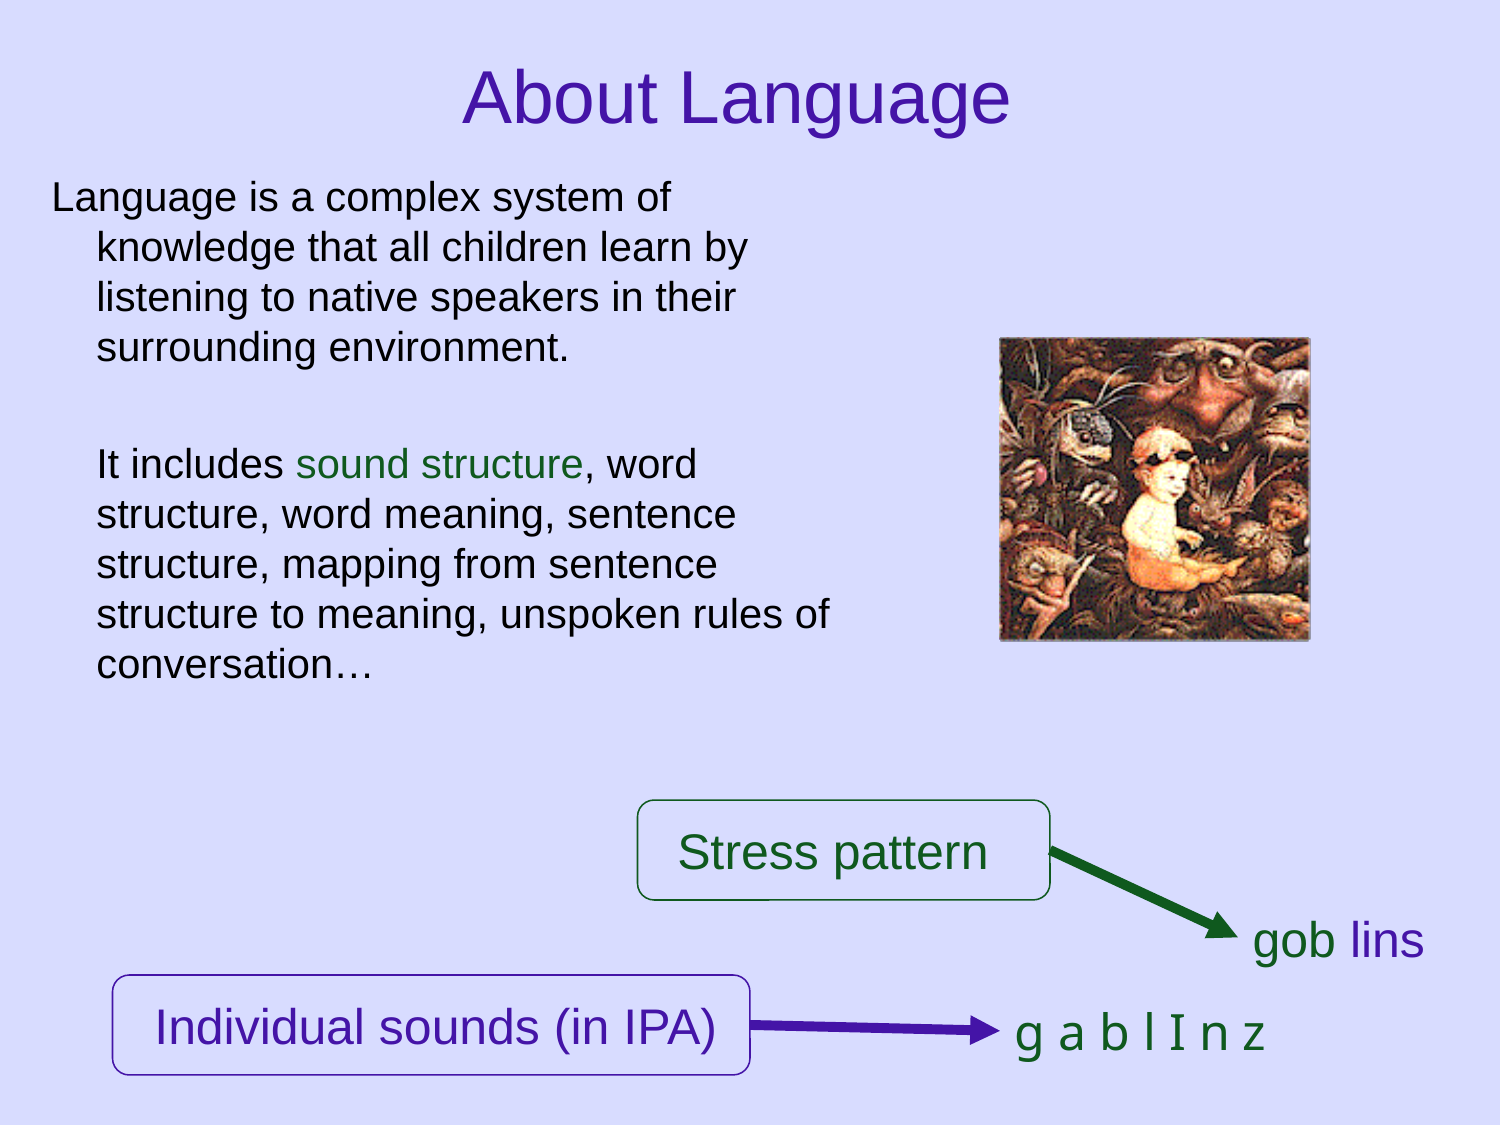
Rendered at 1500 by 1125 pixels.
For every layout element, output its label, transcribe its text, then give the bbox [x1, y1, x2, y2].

text_box g a b l I n z [999, 993, 1282, 1069]
text_box [637, 800, 1050, 901]
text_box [749, 1024, 1001, 1032]
picture [999, 337, 1313, 644]
text_box gob lins [1237, 899, 1440, 975]
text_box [1049, 849, 1238, 938]
text_box [112, 975, 751, 1075]
list Language is a complex system of knowledge that all children learn by listening to native speakers in their surrounding environment. It includes sound structure, word structure, word meaning, sentence structure, mapping from sentence structure to meaning, unspoken rules of conversation… [24, 162, 888, 1088]
title About Language [99, 0, 1376, 188]
